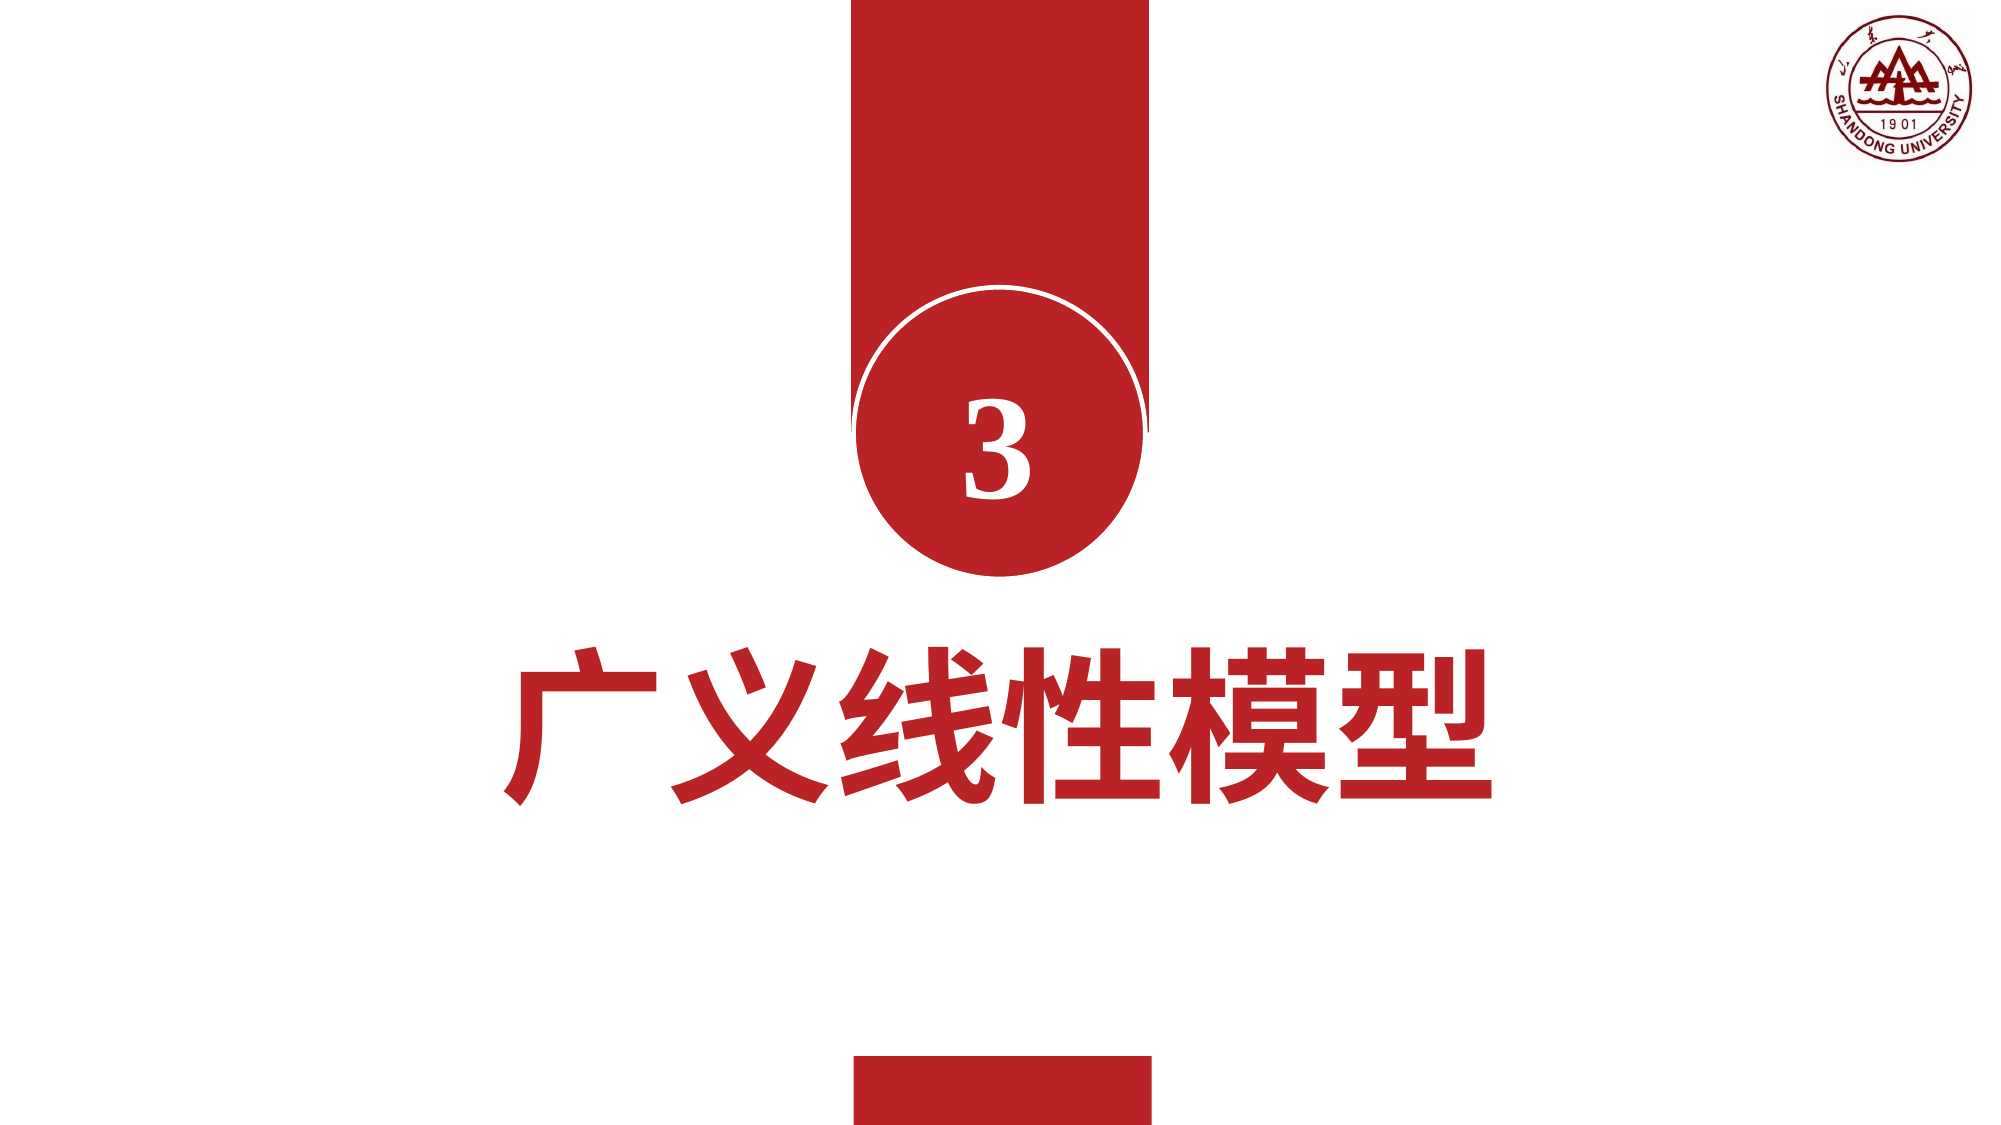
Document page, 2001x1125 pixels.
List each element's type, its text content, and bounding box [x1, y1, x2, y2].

text_box 广义线性模型 [473, 670, 1527, 831]
picture [1820, 9, 1977, 167]
text_box 3 [879, 340, 1117, 536]
text_box [884, 285, 1115, 340]
text_box [1117, 343, 1148, 523]
text_box [849, 0, 1151, 434]
text_box [893, 536, 1106, 582]
text_box [851, 347, 879, 520]
text_box [851, 1054, 1154, 1125]
